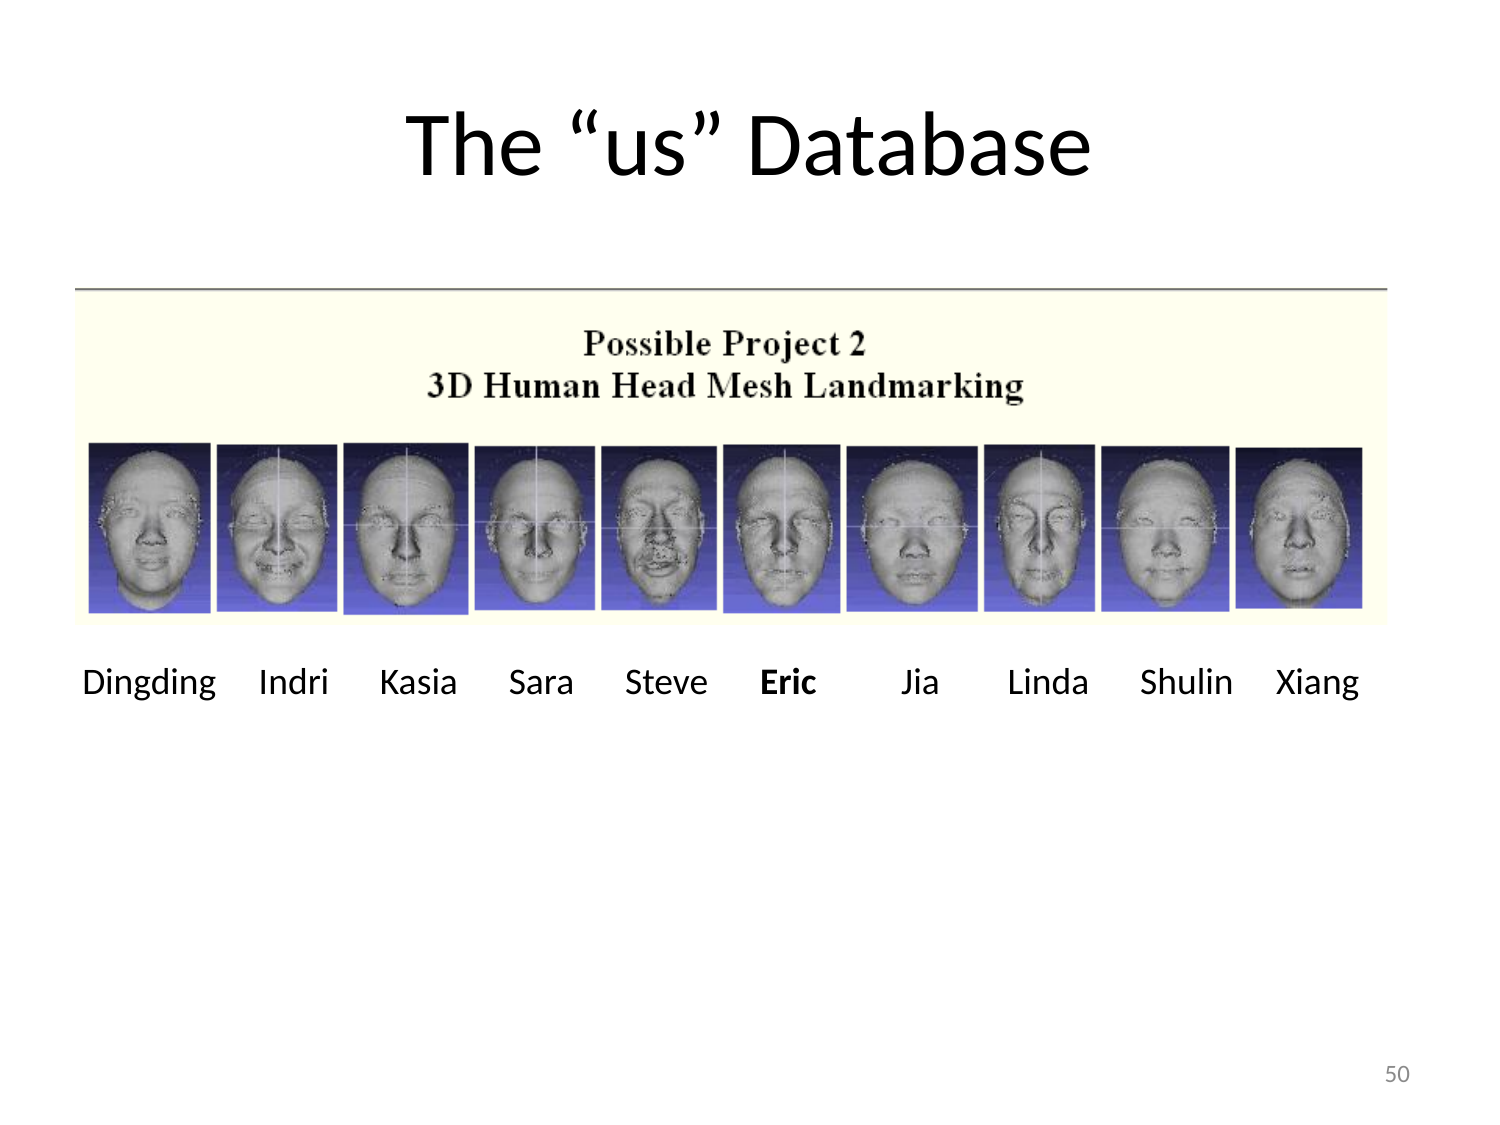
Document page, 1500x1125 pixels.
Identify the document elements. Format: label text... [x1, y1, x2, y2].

picture [74, 287, 1388, 626]
slide_number 50 [1074, 1042, 1425, 1103]
text_box Dingding Indri Kasia Sara Steve Eric Jia Linda Shulin Xiang [67, 649, 1376, 710]
title The “us” Database [75, 45, 1425, 233]
